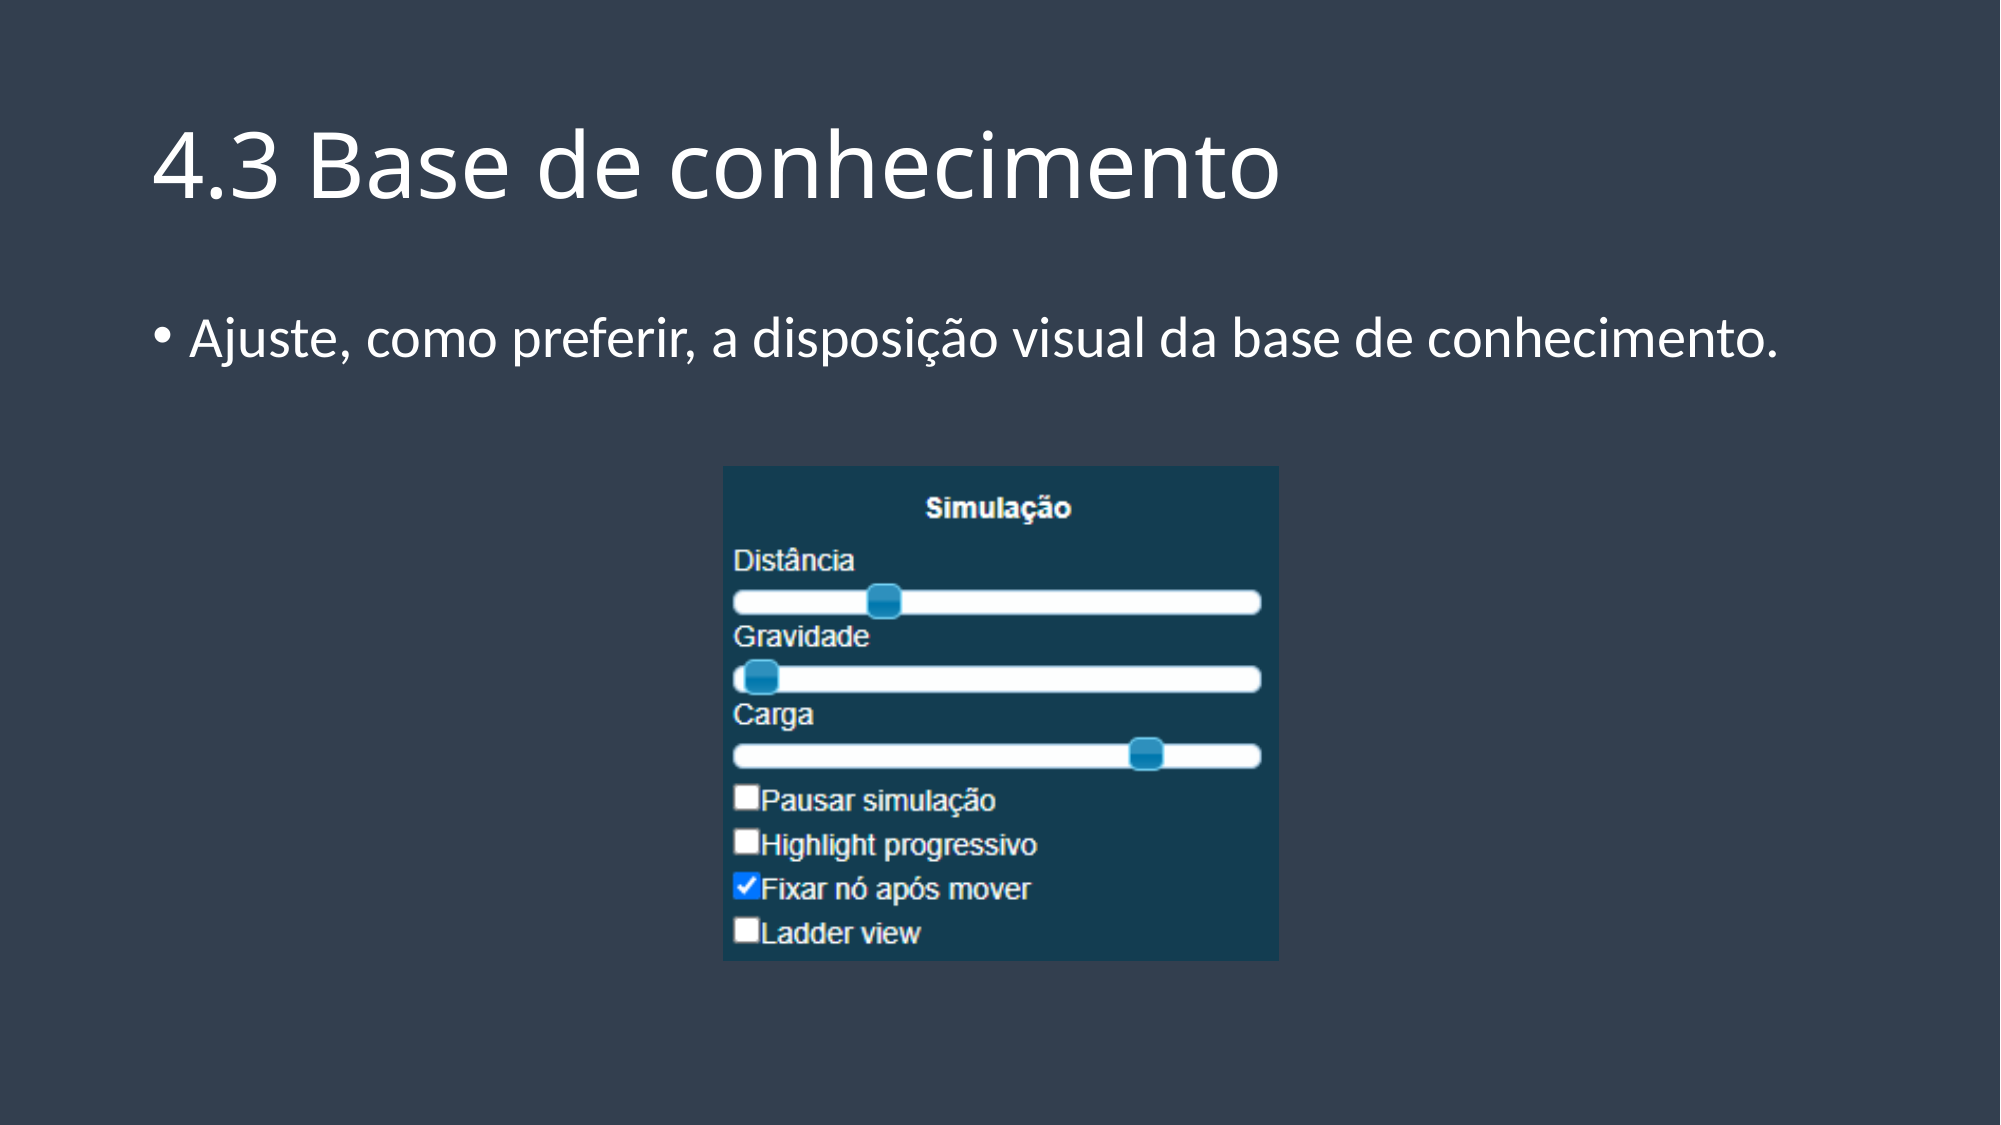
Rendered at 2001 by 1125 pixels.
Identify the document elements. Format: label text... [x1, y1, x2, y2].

title 4.3 Base de conhecimento [137, 59, 1863, 278]
list Ajuste, como preferir, a disposição visual da base de conhecimento. [137, 299, 1863, 1014]
picture [723, 466, 1279, 961]
